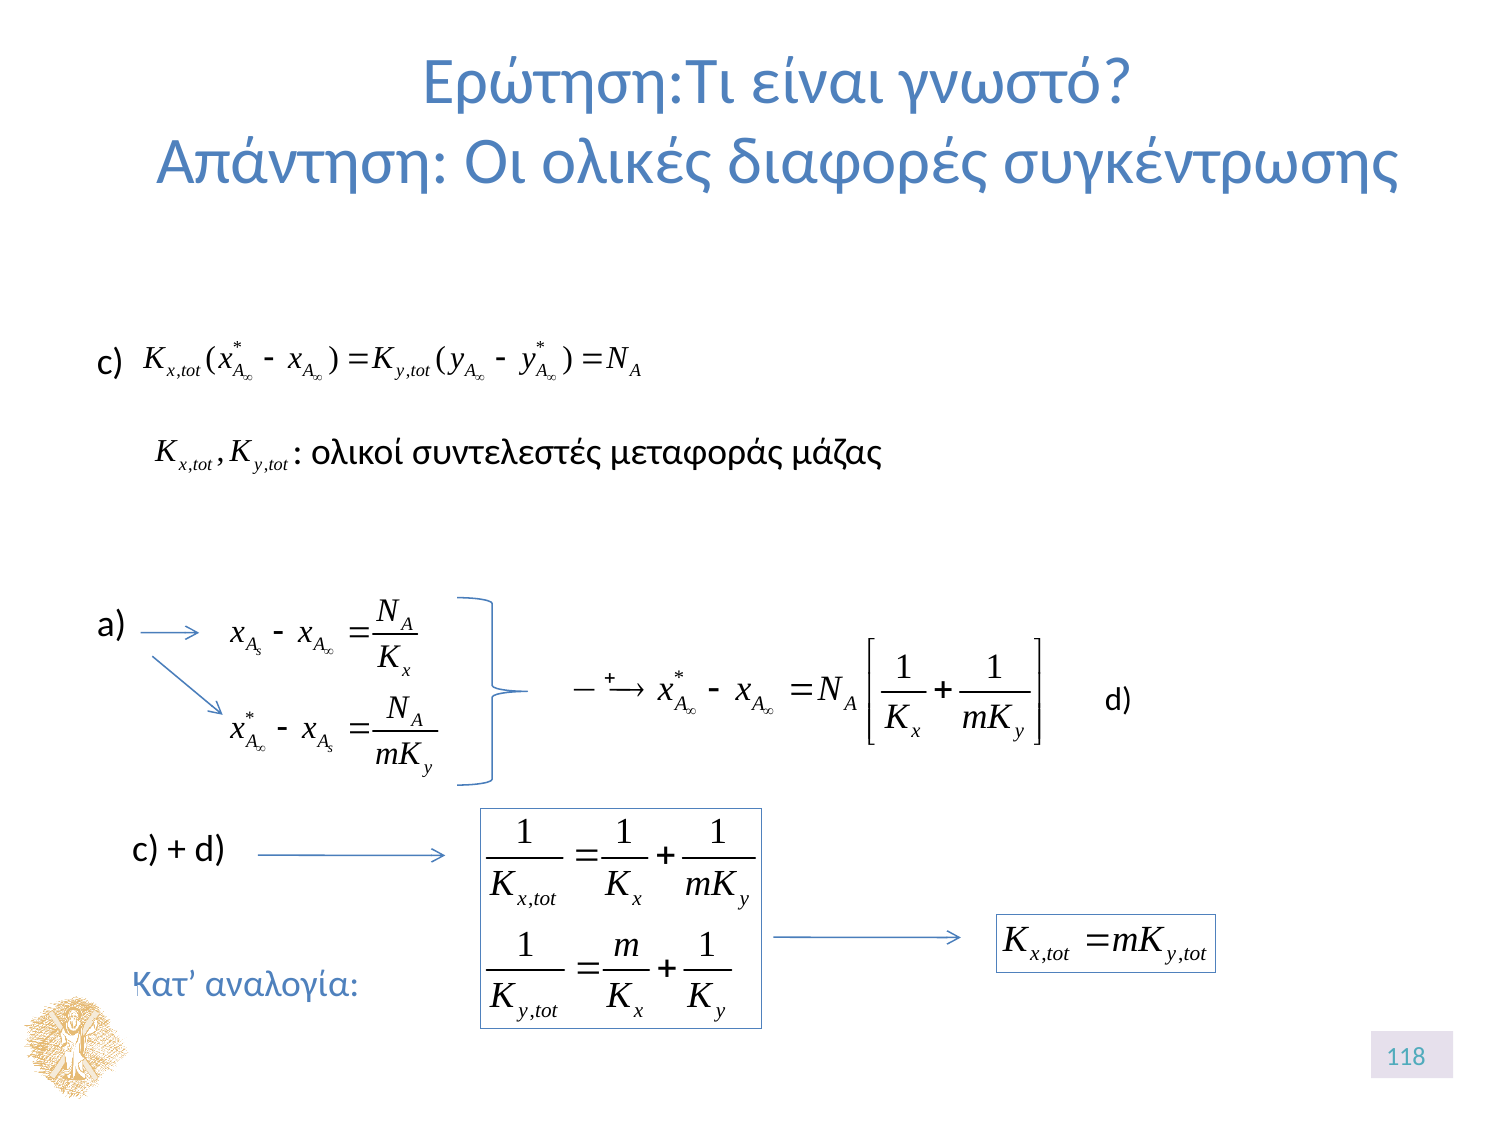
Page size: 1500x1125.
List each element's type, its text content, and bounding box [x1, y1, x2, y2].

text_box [223, 587, 446, 786]
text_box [152, 655, 223, 716]
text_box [137, 333, 648, 387]
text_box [148, 429, 296, 481]
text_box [995, 913, 1216, 973]
picture [17, 986, 137, 1103]
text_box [480, 808, 763, 1030]
text_box 118 [1371, 1031, 1454, 1079]
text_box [562, 632, 1055, 752]
title Ερώτηση:Τι είναι γνωστό? Απάντηση: Οι ολικές διαφορές συγκέντρωσης [103, 23, 1454, 211]
text_box [457, 596, 529, 786]
text_box c) + d) Κατ’ αναλογία: [117, 808, 479, 1020]
text_box d) [1089, 667, 1149, 727]
text_box c) : ολικοί συντελεστές μεταφοράς μάζας [81, 304, 1430, 504]
text_box a) [81, 527, 1161, 715]
